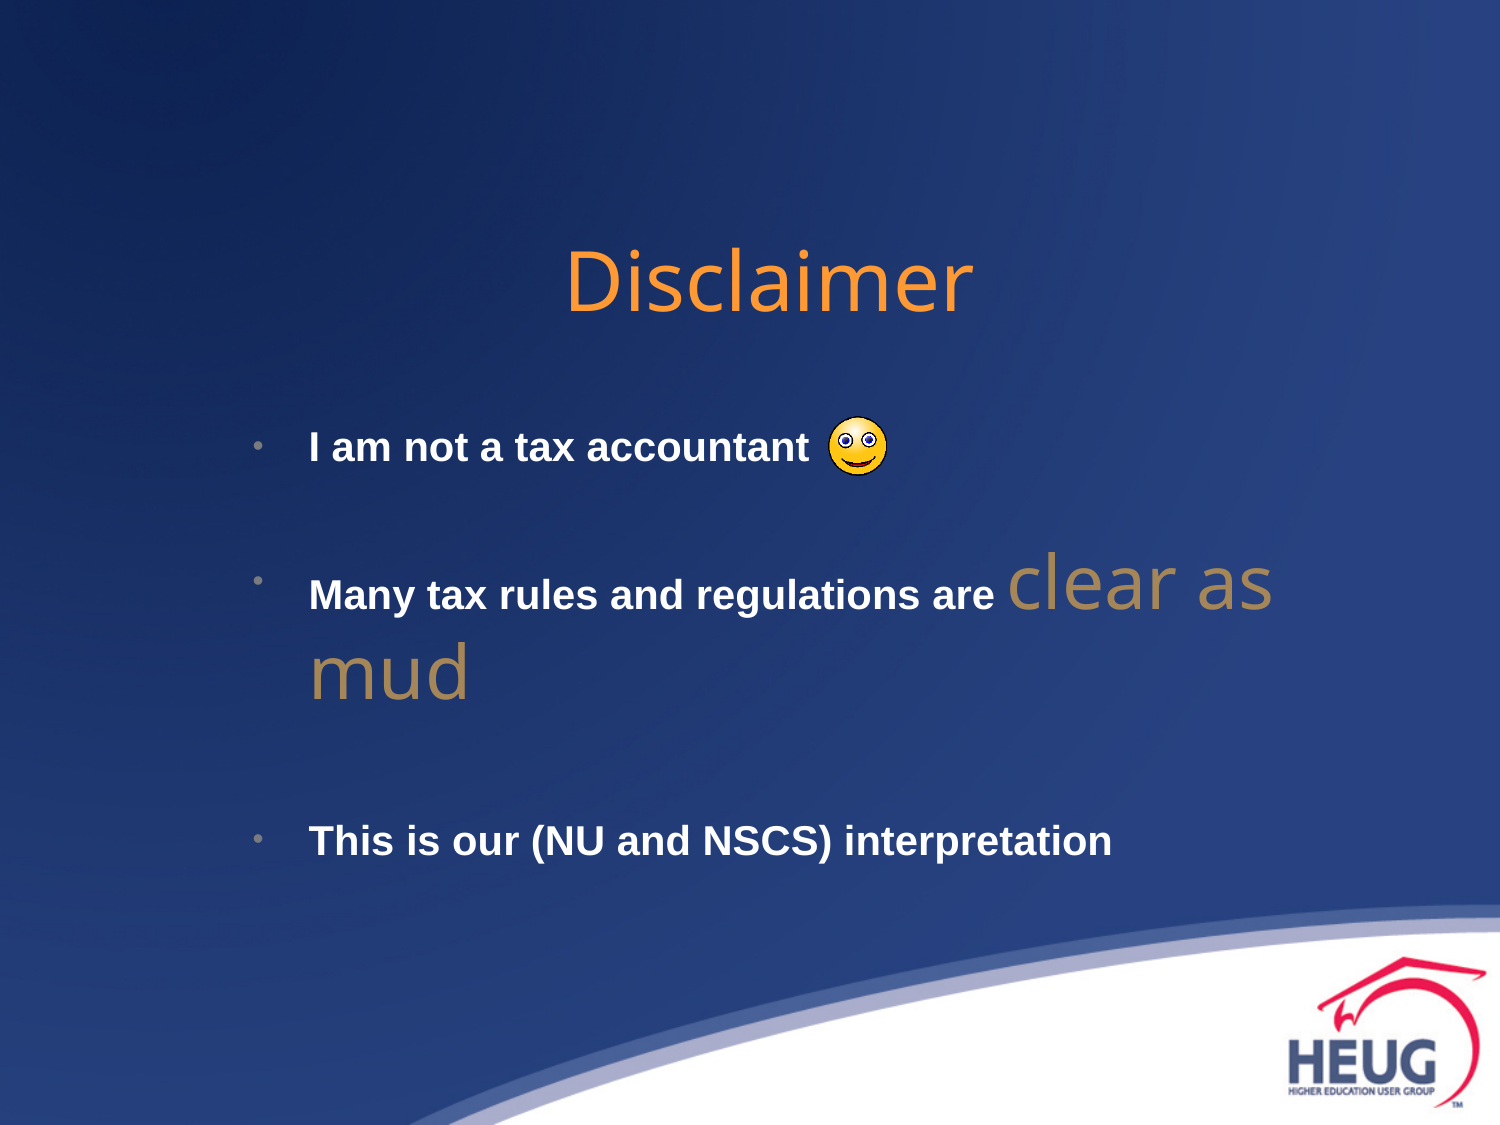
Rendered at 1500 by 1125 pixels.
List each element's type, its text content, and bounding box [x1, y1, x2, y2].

title Disclaimer [225, 112, 1314, 336]
picture [0, 0, 1500, 1125]
list I am not a tax accountant Many tax rules and regulations are clear as mud This is our (NU and NSCS) interpretation [237, 412, 1327, 875]
